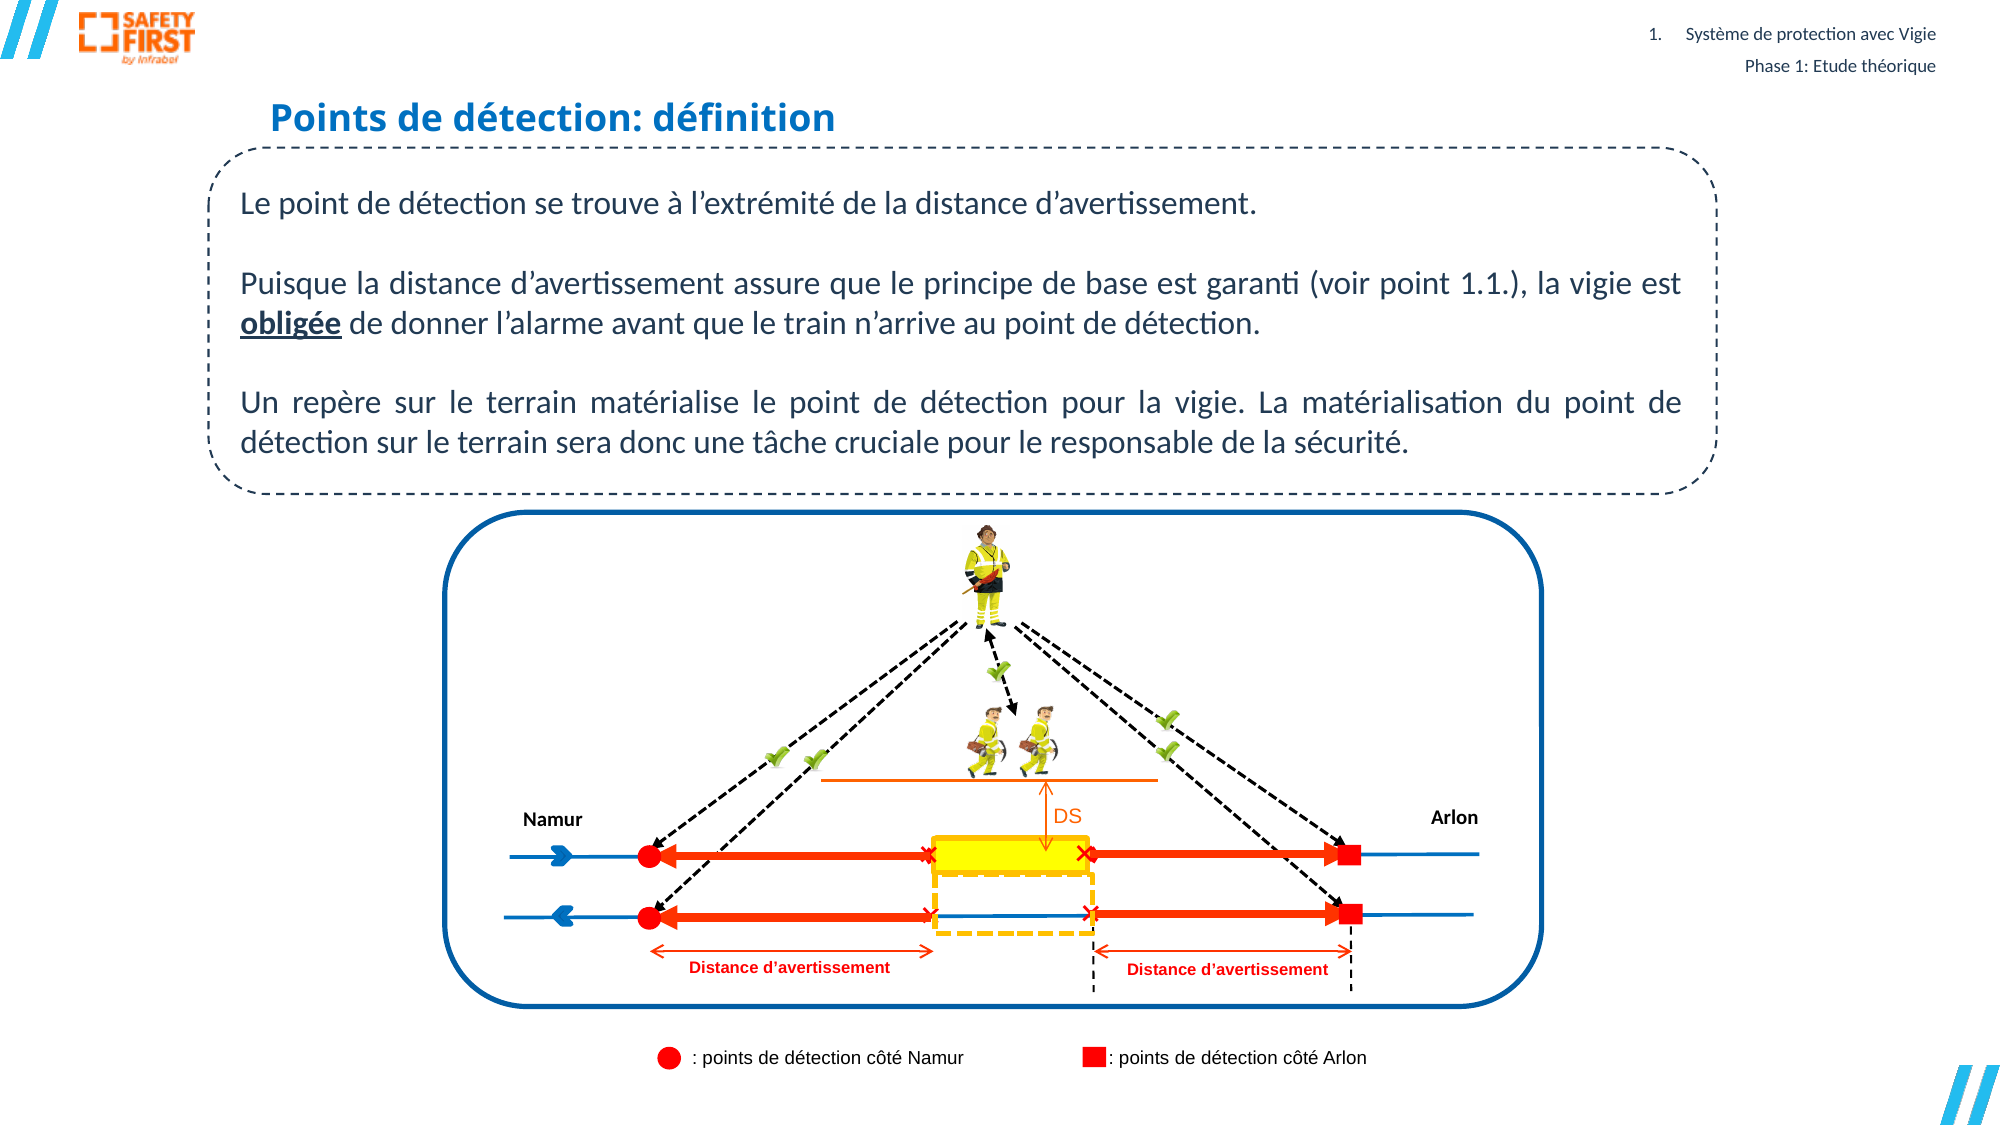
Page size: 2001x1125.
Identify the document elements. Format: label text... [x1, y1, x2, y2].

picture [1940, 1065, 2000, 1125]
text_box Le point de détection se trouve à l’extrémité de la distance d’avertissement. Puisque la distance d’avertissement assure que le principe de base est garanti (voir point 1.1.), la vigie est obligée de donner l’alarme avant que le train n’arrive au point de détection. Un repère sur le terrain matérialise le point de détection pour la vigie. La matérialisation du point de détection sur le terrain sera donc une tâche cruciale pour le responsable de la sécurité. [208, 147, 1717, 494]
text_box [503, 525, 1495, 992]
text_box : points de détection côté Namur [527, 1038, 943, 1076]
list Système de protection avec Vigie Phase 1: Etude théorique [1482, 16, 1951, 76]
picture [0, 0, 59, 59]
text_box : points de détection côté Arlon [943, 1038, 1488, 1076]
text_box [444, 512, 1542, 1007]
title Points de détection: définition [254, 46, 1578, 148]
picture [79, 12, 195, 65]
